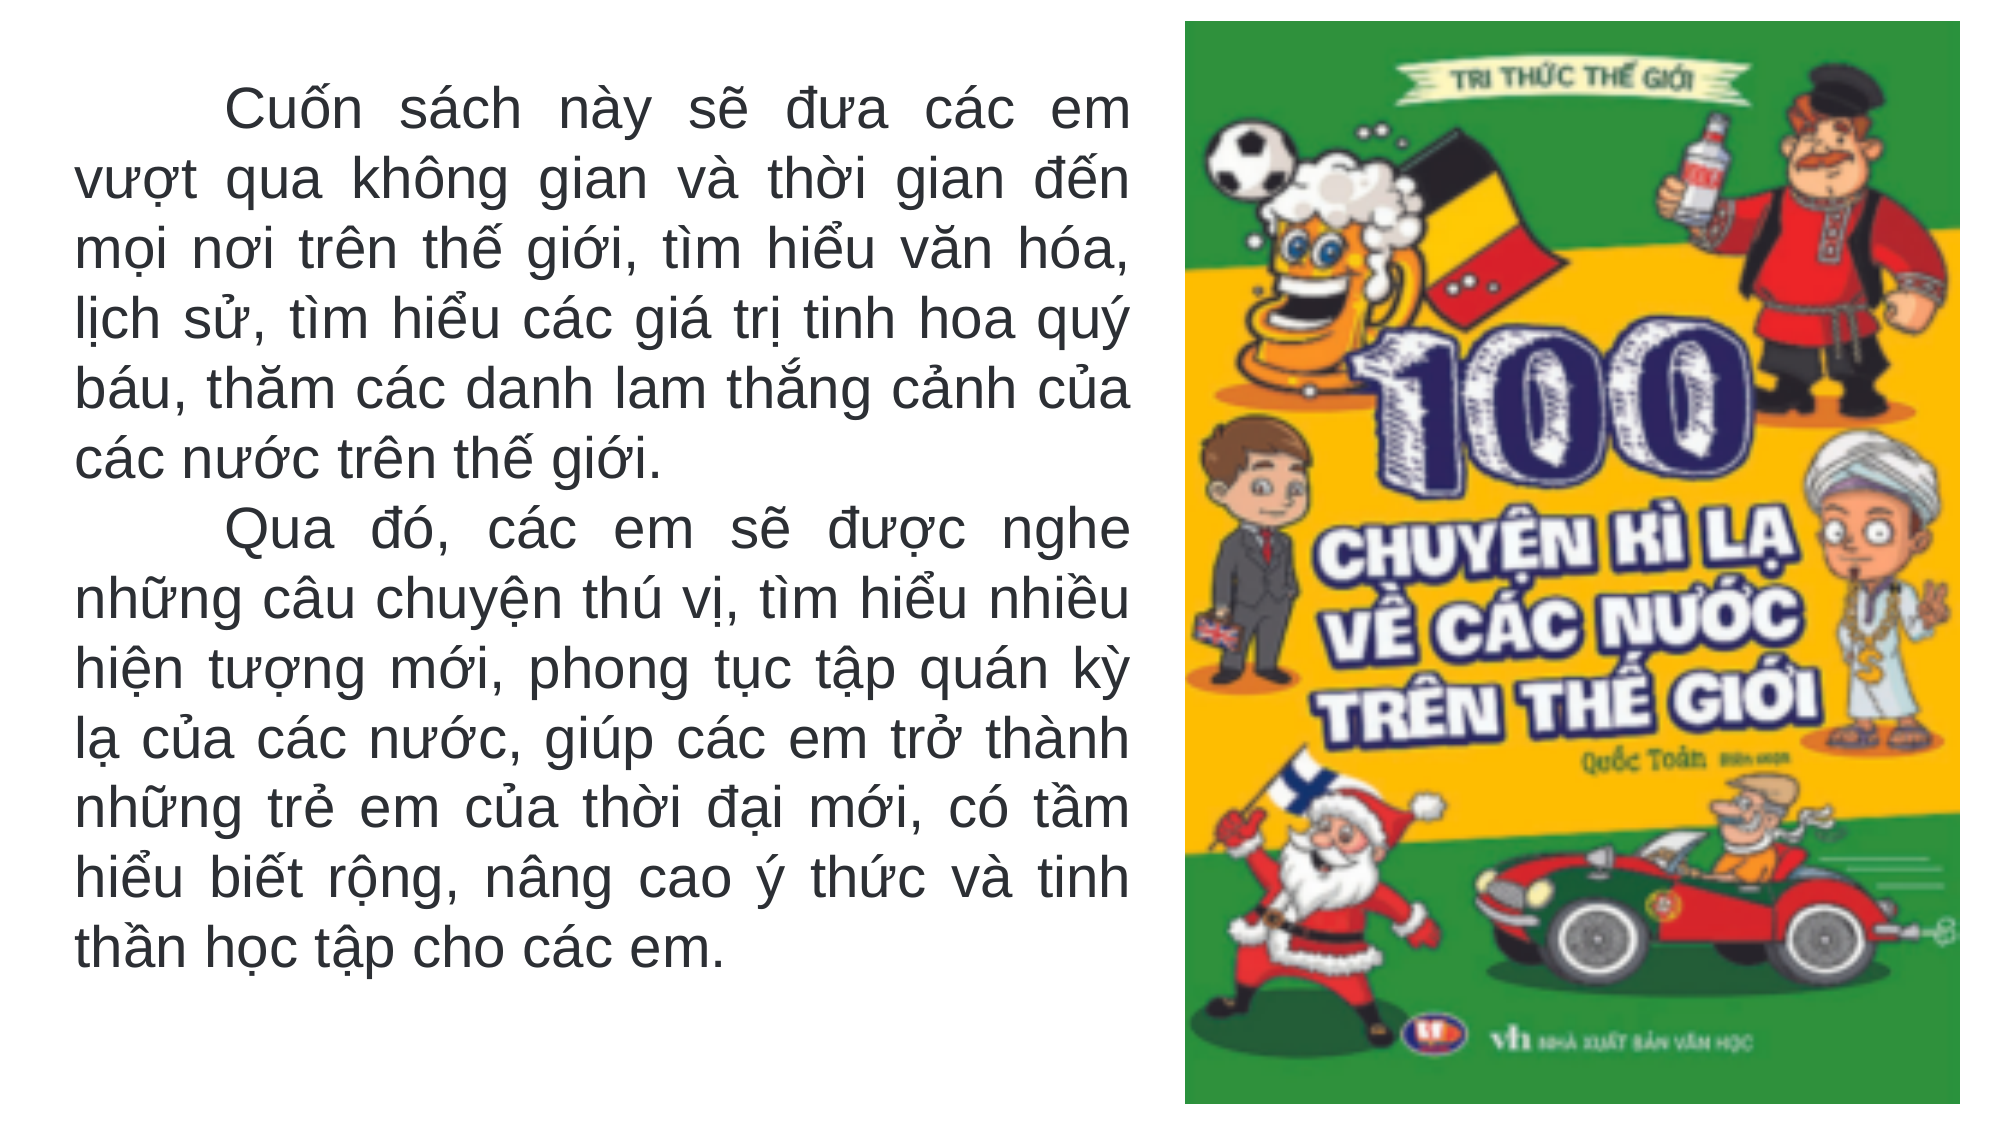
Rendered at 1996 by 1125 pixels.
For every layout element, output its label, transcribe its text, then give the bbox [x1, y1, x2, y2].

text_box Cuốn sách này sẽ đưa các em vượt qua không gian và thời gian đến mọi nơi trên thế giới, tìm hiểu văn hóa, lịch sử, tìm hiểu các giá trị tinh hoa quý báu, thăm các danh lam thắng cảnh của các nước trên thế giới. Qua đó, các em sẽ được nghe những câu chuyện thú vị, tìm hiểu nhiều hiện tượng mới, phong tục tập quán kỳ lạ của các nước, giúp các em trở thành những trẻ em của thời đại mới, có tầm hiểu biết rộng, nâng cao ý thức và tinh thần học tập cho các em. [60, 62, 1148, 987]
picture [1184, 21, 1961, 1104]
